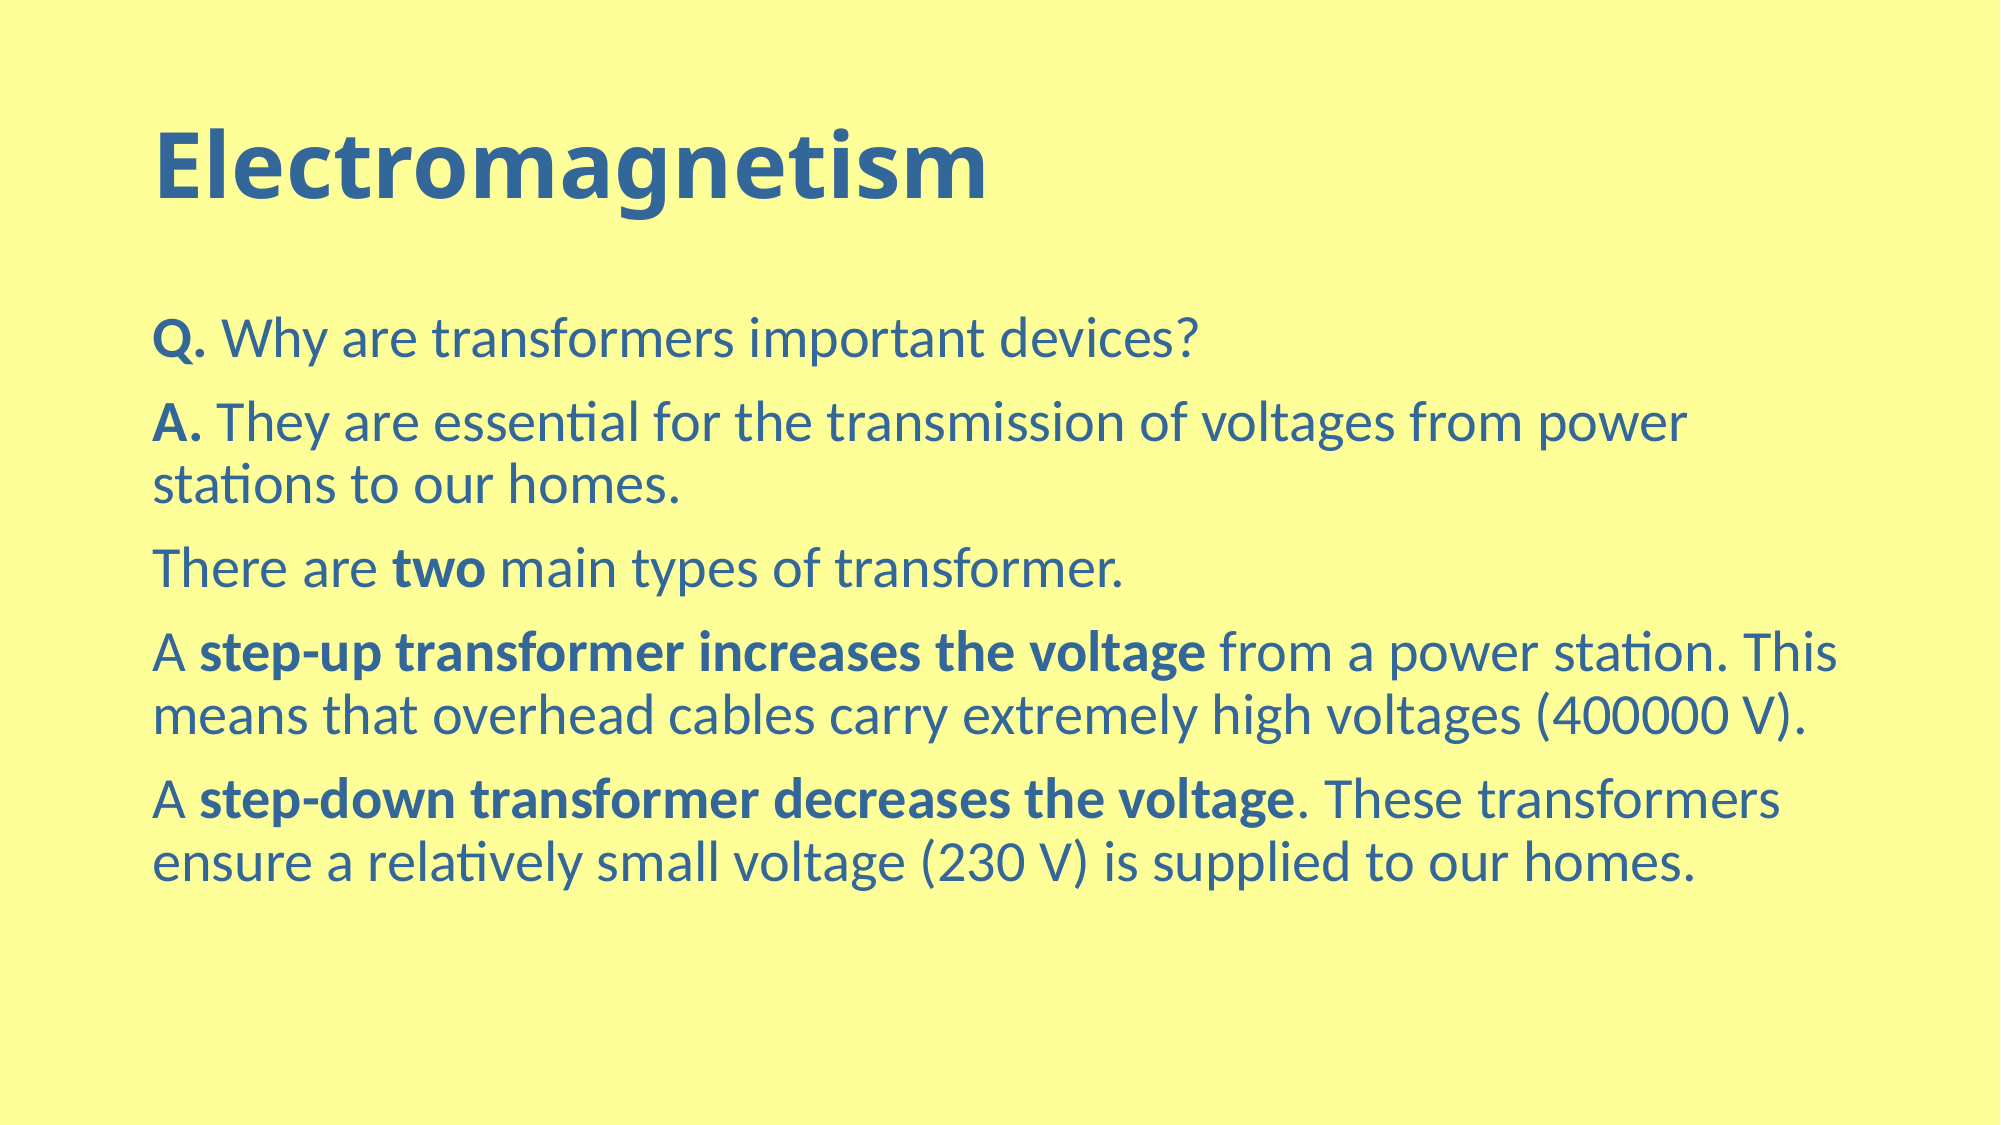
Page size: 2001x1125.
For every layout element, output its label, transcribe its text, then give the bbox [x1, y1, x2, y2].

list Q. Why are transformers important devices? A. They are essential for the transmission of voltages from power stations to our homes. There are two main types of transformer. A step-up transformer increases the voltage from a power station. This means that overhead cables carry extremely high voltages (400000 V). A step-down transformer decreases the voltage. These transformers ensure a relatively small voltage (230 V) is supplied to our homes. [137, 299, 1863, 1014]
title Electromagnetism [137, 59, 1863, 278]
